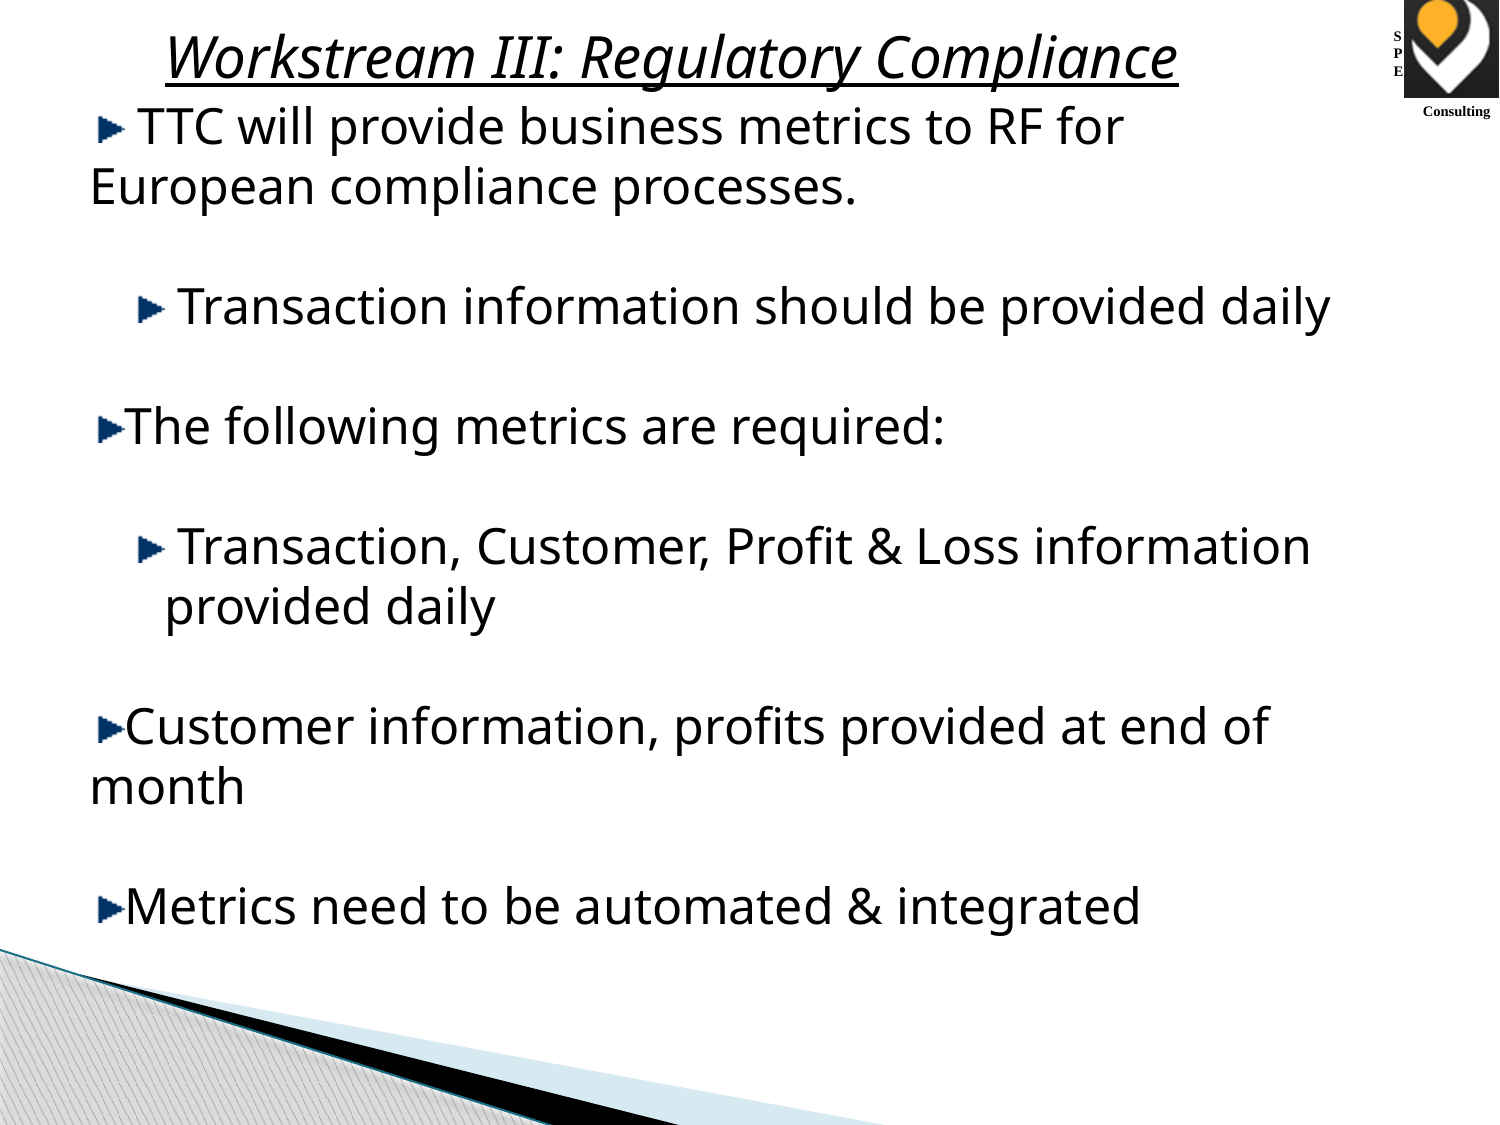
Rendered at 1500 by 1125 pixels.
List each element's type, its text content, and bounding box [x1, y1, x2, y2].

text_box Workstream III: Regulatory Compliance [149, 12, 1338, 87]
picture [129, 287, 165, 323]
picture [129, 527, 165, 563]
picture [89, 107, 125, 143]
picture [89, 707, 125, 743]
text_box TTC will provide business metrics to RF for European compliance processes. Transaction information should be provided daily The following metrics are required: Transaction, Customer, Profit & Loss information provided daily Customer information, profits provided at end of month Metrics need to be automated & integrated [74, 87, 1363, 1063]
picture [89, 887, 125, 923]
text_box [1387, 0, 1500, 143]
picture [89, 407, 125, 443]
